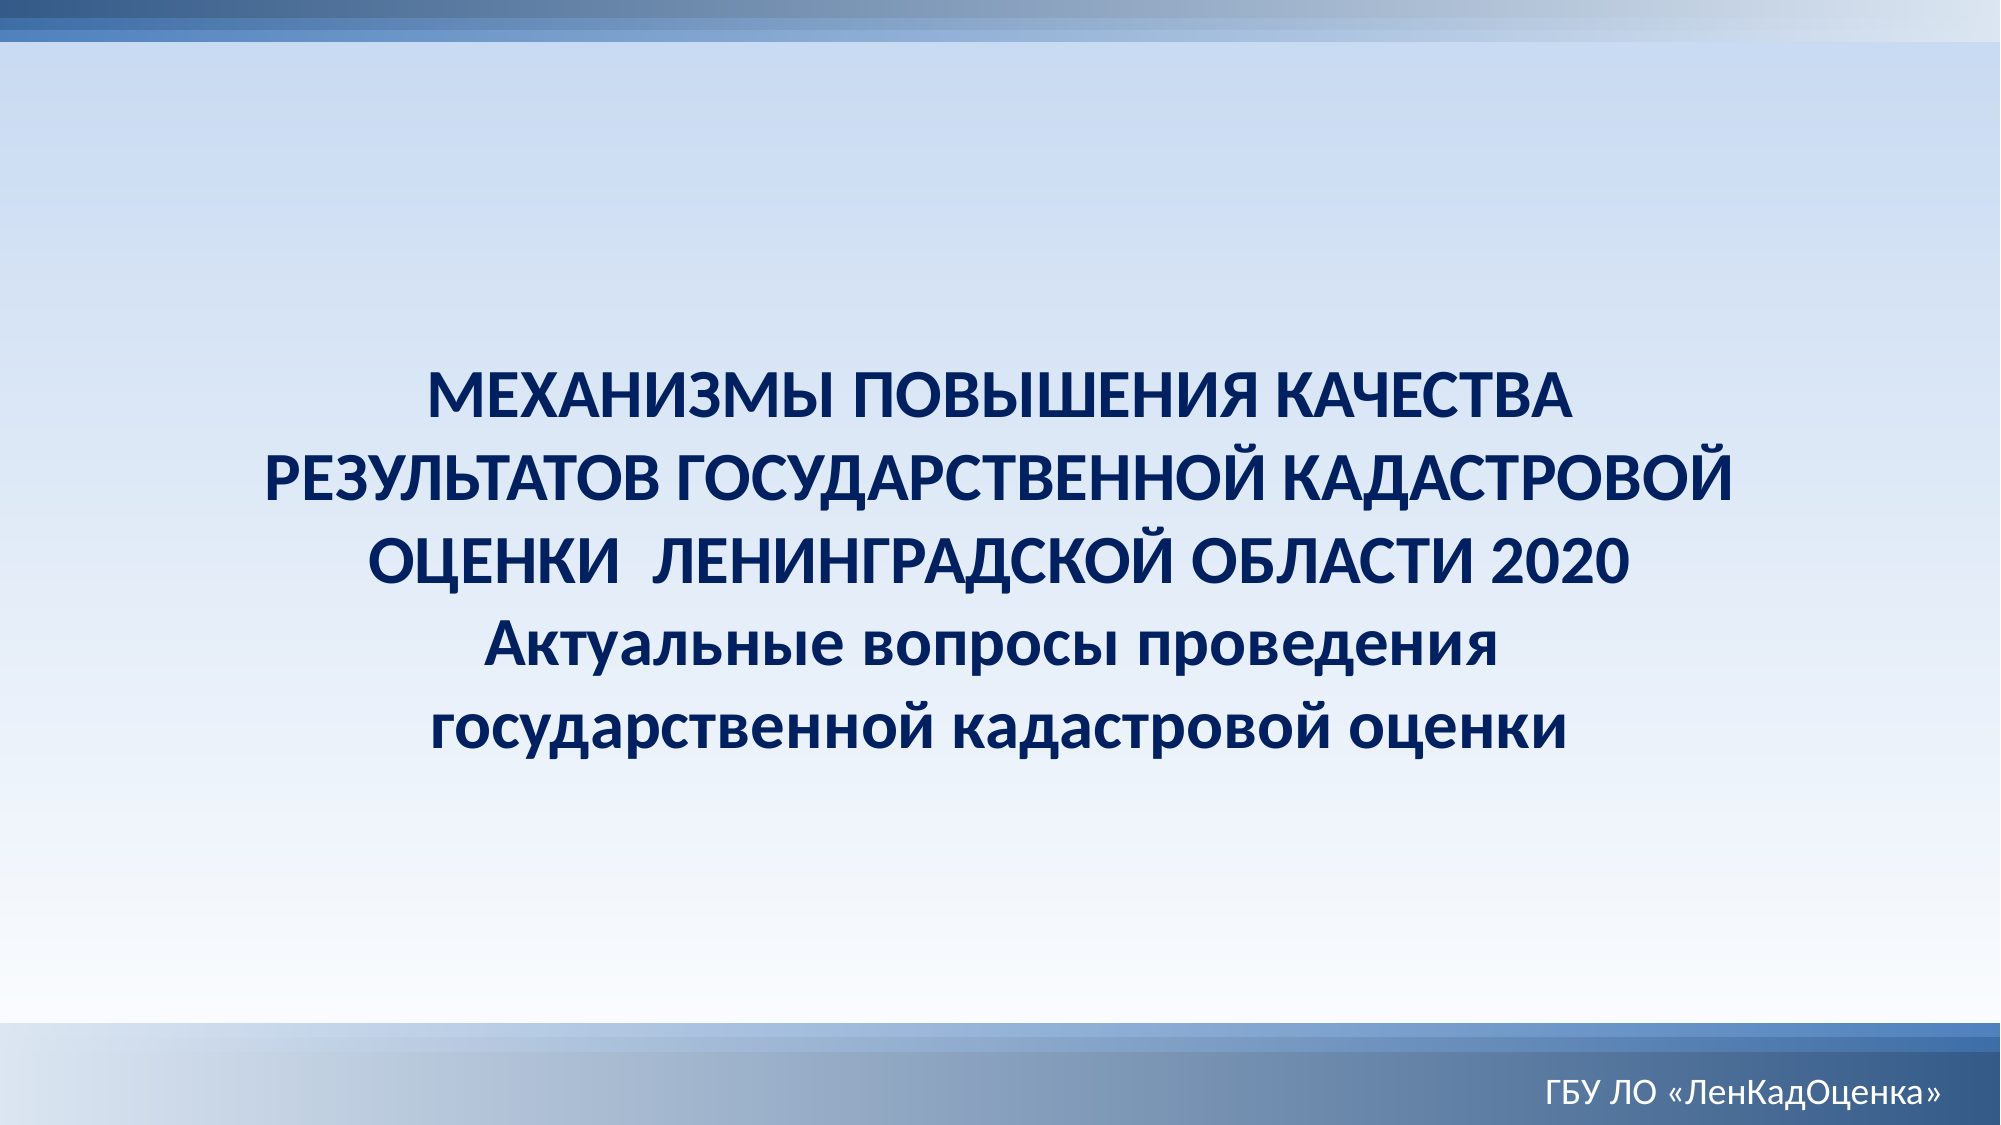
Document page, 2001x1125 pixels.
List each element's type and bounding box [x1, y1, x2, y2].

text_box [0, 0, 2000, 1125]
